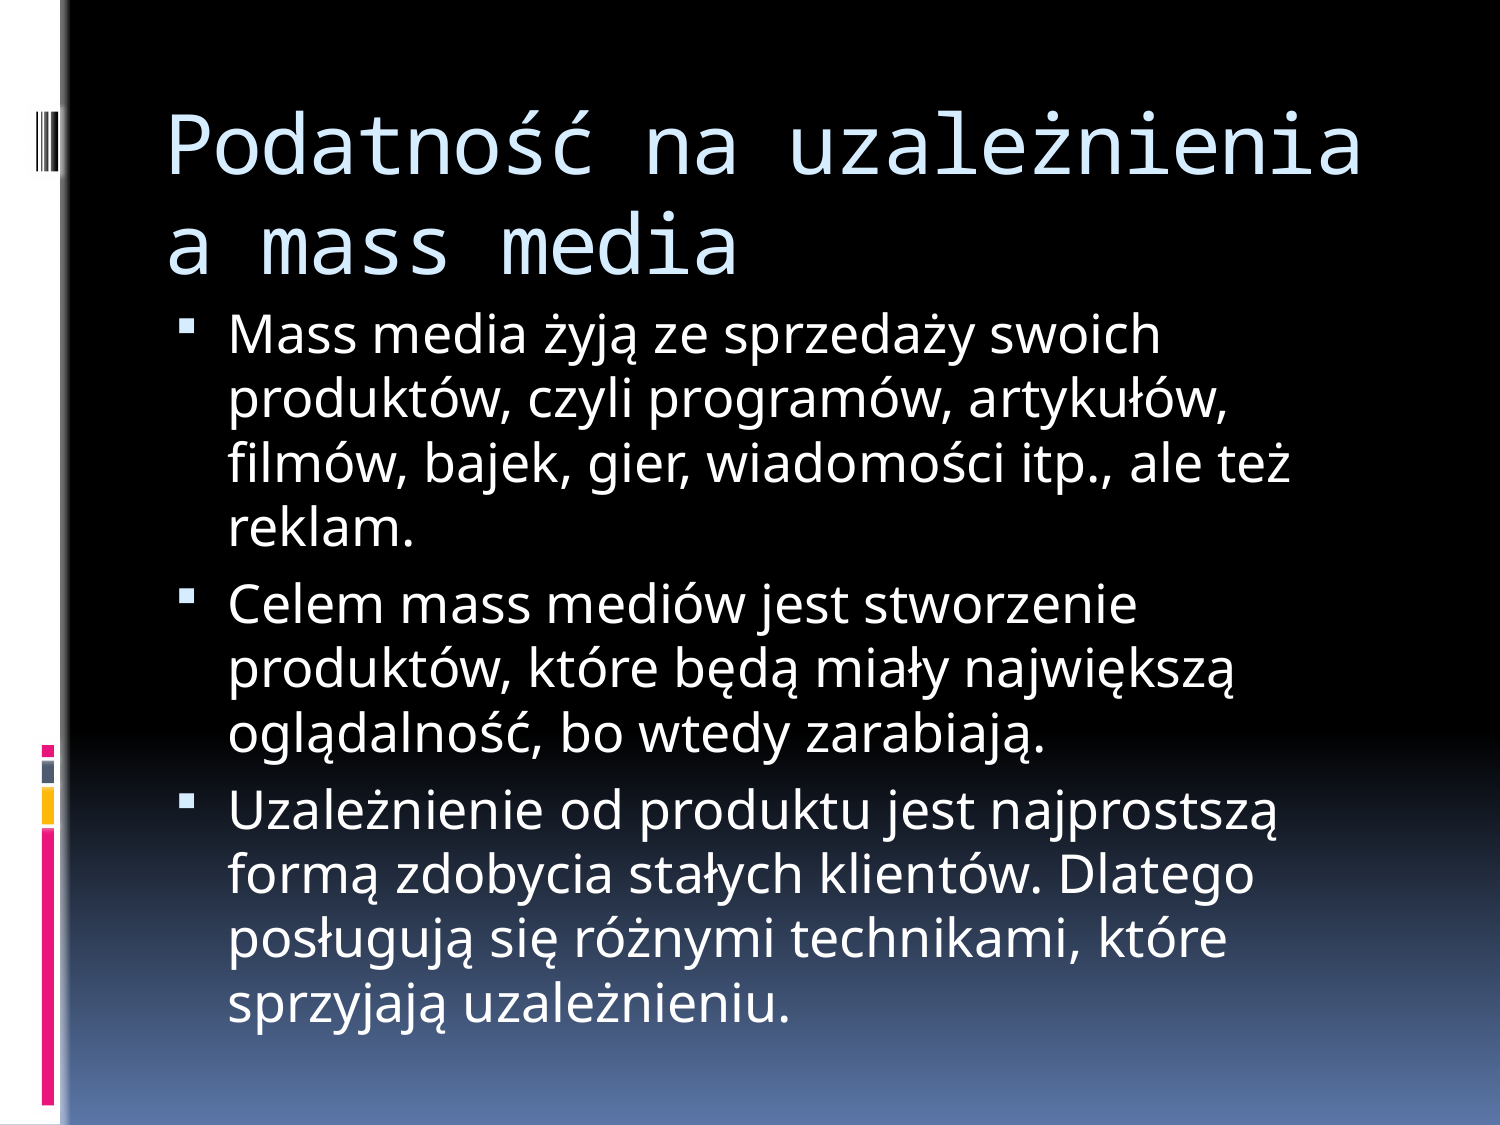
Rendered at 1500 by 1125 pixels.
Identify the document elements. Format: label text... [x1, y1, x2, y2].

list Mass media żyją ze sprzedaży swoich produktów, czyli programów, artykułów, filmów, bajek, gier, wiadomości itp., ale też reklam. Celem mass mediów jest stworzenie produktów, które będą miały największą oglądalność, bo wtedy zarabiają. Uzależnienie od produktu jest najprostszą formą zdobycia stałych klientów. Dlatego posługują się różnymi technikami, które sprzyjają uzależnieniu. [150, 292, 1425, 1043]
title Podatność na uzależnienia a mass media [150, 83, 1425, 234]
